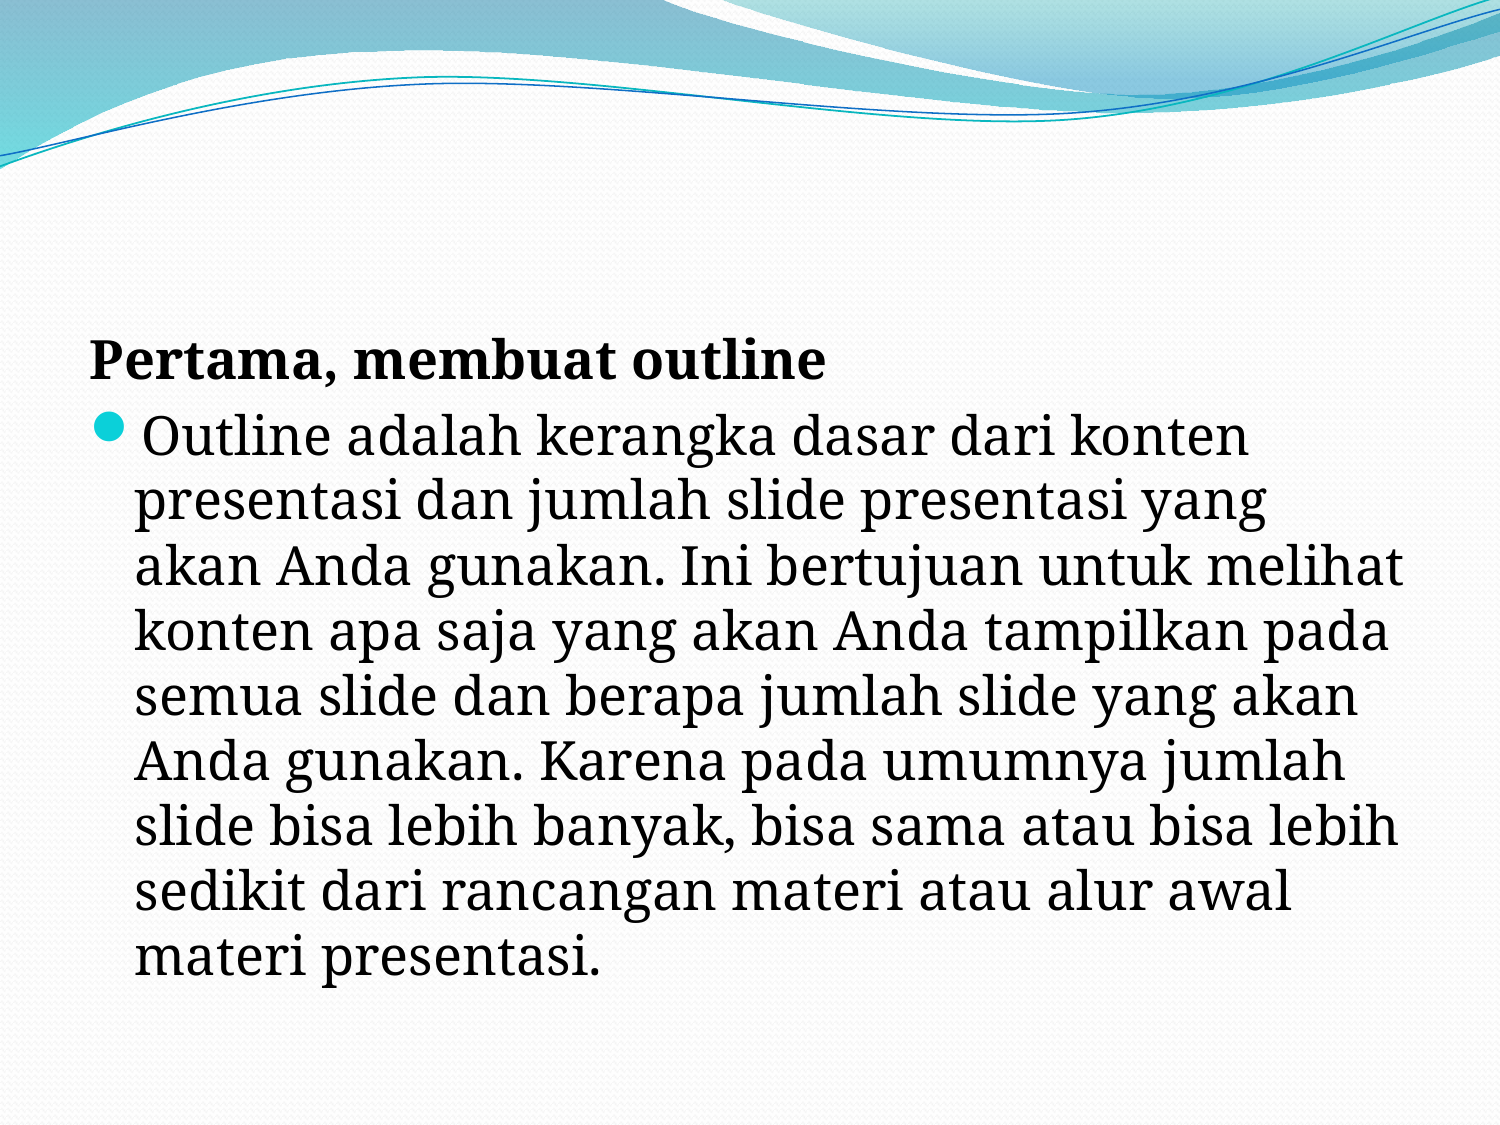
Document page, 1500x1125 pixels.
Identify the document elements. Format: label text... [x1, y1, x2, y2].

list Pertama, membuat outline Outline adalah kerangka dasar dari konten presentasi dan jumlah slide presentasi yang akan Anda gunakan. Ini bertujuan untuk melihat konten apa saja yang akan Anda tampilkan pada semua slide dan berapa jumlah slide yang akan Anda gunakan. Karena pada umumnya jumlah slide bisa lebih banyak, bisa sama atau bisa lebih sedikit dari rancangan materi atau alur awal materi presentasi. [75, 317, 1425, 1038]
